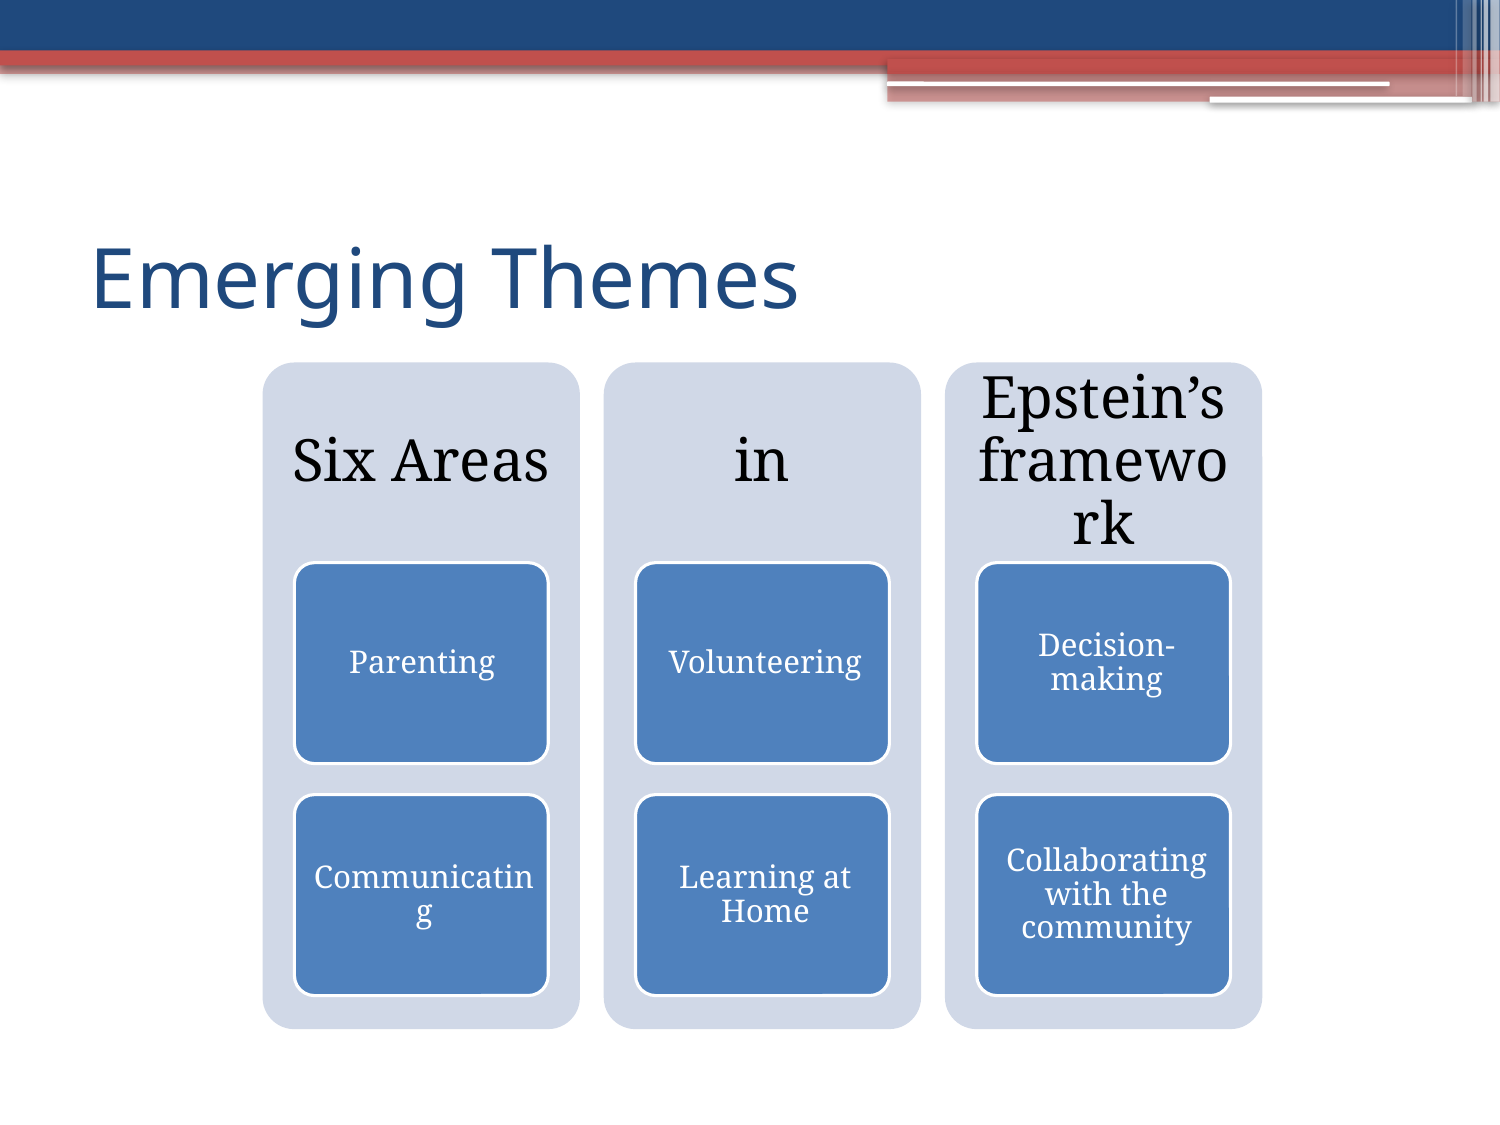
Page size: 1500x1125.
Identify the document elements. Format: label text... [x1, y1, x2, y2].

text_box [262, 362, 1263, 1030]
title Emerging Themes [75, 187, 1425, 363]
